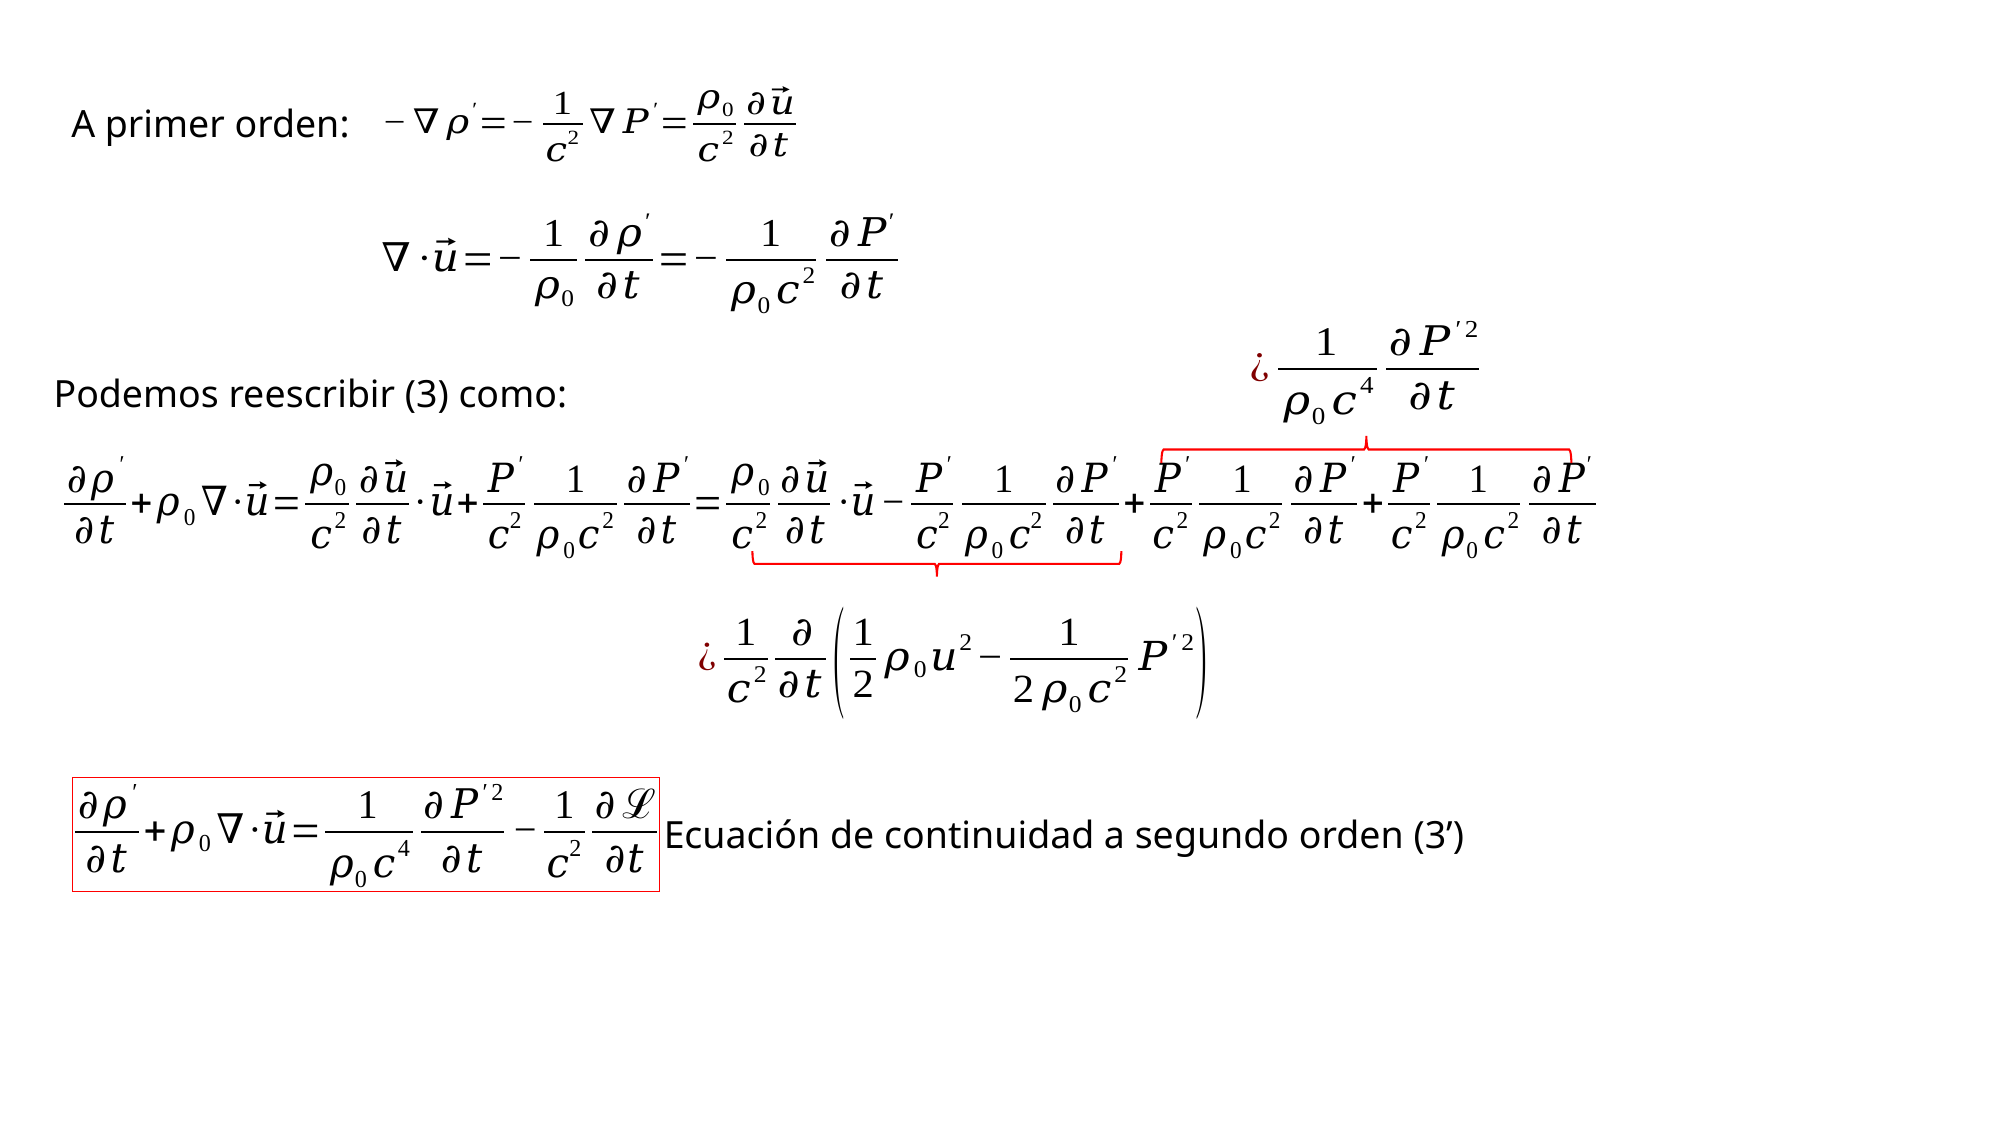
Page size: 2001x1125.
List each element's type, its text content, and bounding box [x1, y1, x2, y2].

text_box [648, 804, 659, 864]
text_box Ecuación de continuidad a segundo orden (3’) [660, 804, 1480, 864]
text_box [751, 551, 1123, 577]
text_box [1160, 435, 1573, 464]
text_box A primer orden: [56, 93, 365, 153]
